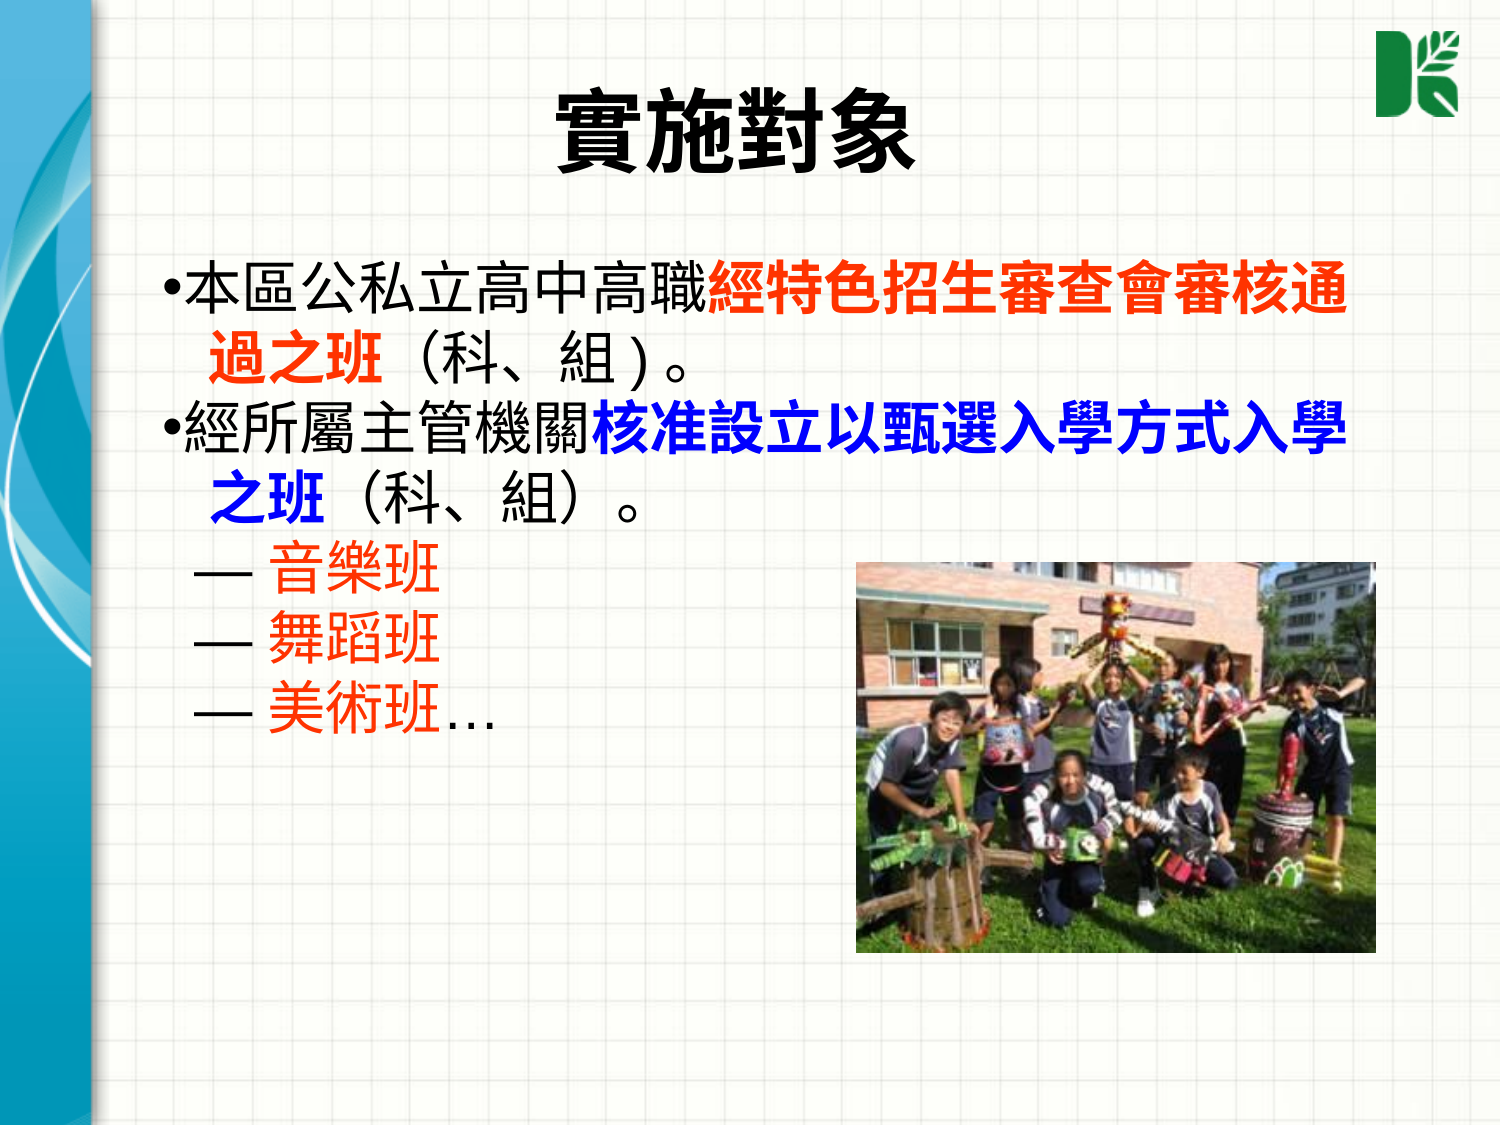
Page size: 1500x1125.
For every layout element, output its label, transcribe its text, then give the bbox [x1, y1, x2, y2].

text_box 本區公私立高中高職經特色招生審查會審核通 過之班（科、組)。 經所屬主管機關核准設立以甄選入學方式入學 之班（科、組）。 —音樂班 —舞蹈班 —美術班… [147, 243, 1412, 819]
text_box [856, 562, 1376, 953]
text_box 實施對象 [537, 66, 1069, 192]
picture [0, 0, 1500, 1125]
